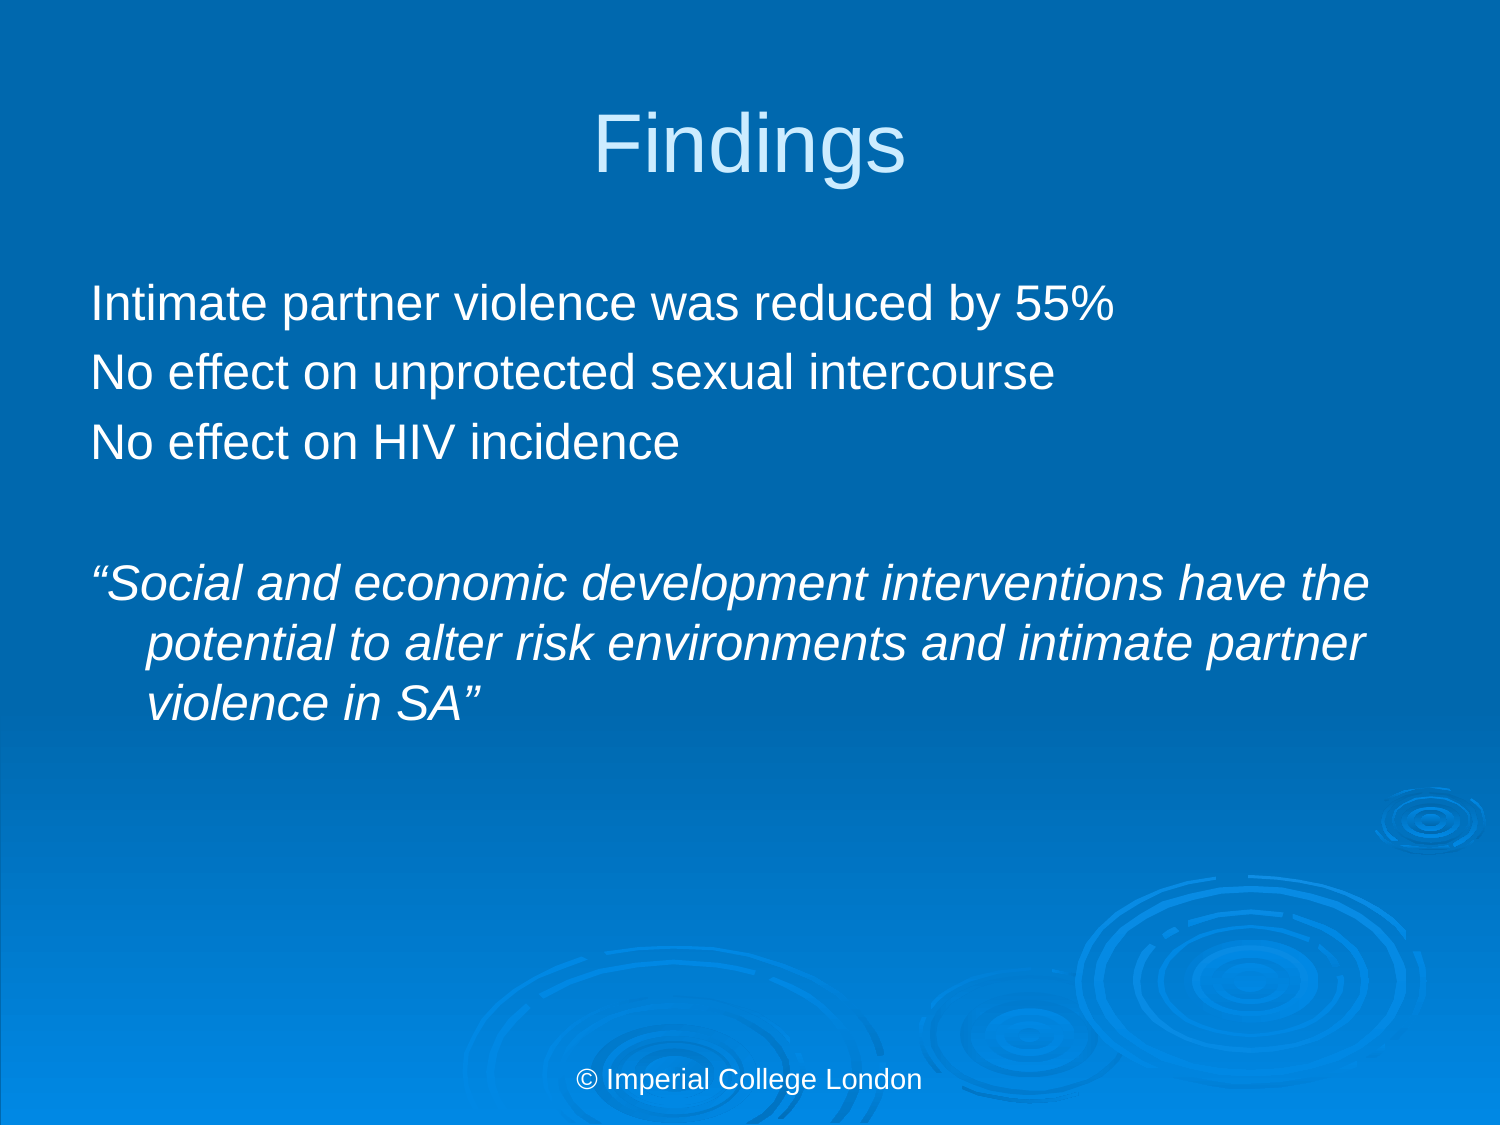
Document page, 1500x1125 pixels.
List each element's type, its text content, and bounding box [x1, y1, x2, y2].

title Findings [74, 45, 1426, 233]
list Intimate partner violence was reduced by 55% No effect on unprotected sexual intercourse No effect on HIV incidence “Social and economic development interventions have the potential to alter risk environments and intimate partner violence in SA” [74, 262, 1426, 1006]
footer © Imperial College London [512, 1024, 988, 1103]
